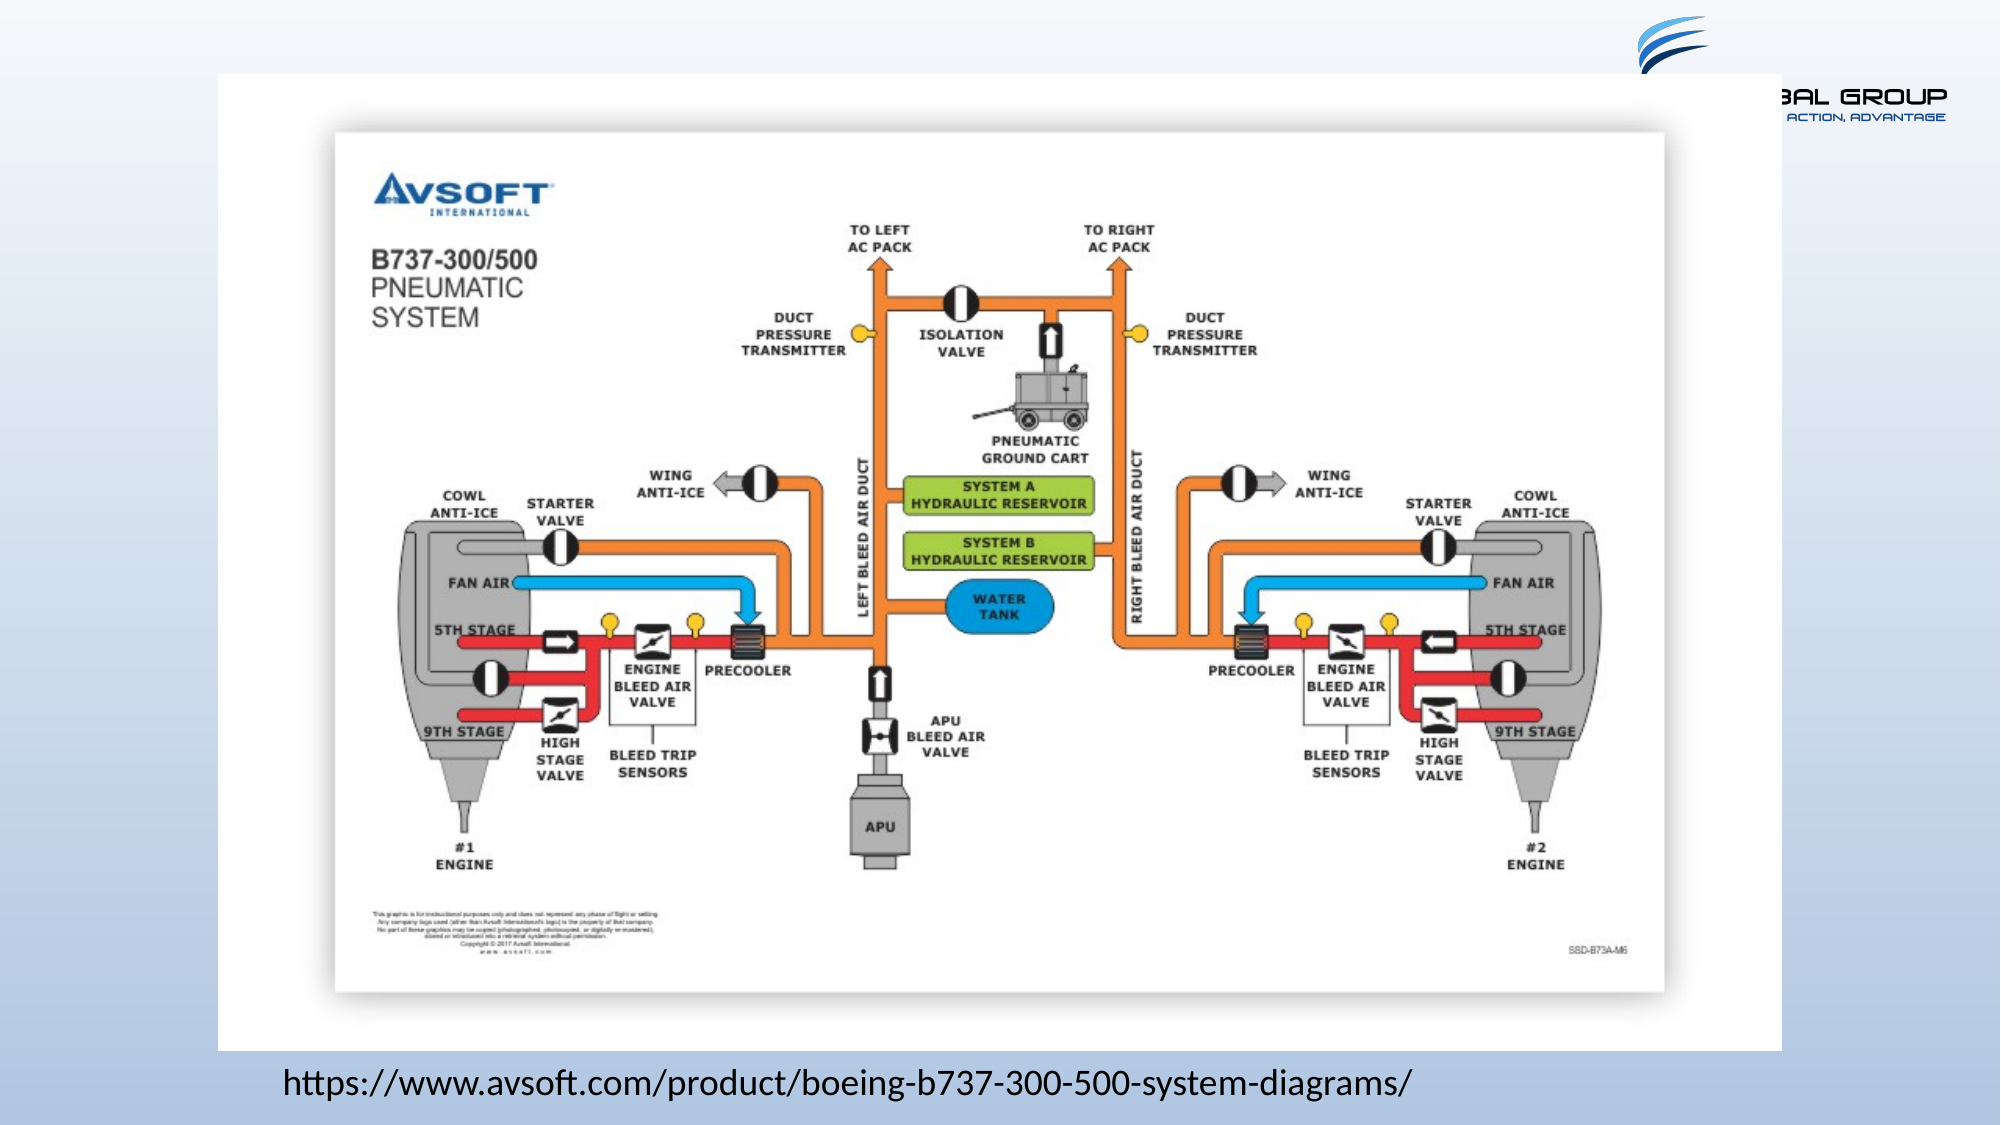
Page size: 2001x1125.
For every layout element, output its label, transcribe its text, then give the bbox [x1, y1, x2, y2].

text_box https://www.avsoft.com/product/boeing-b737-300-500-system-diagrams/ [267, 1051, 1456, 1111]
picture [218, 4, 1965, 1051]
